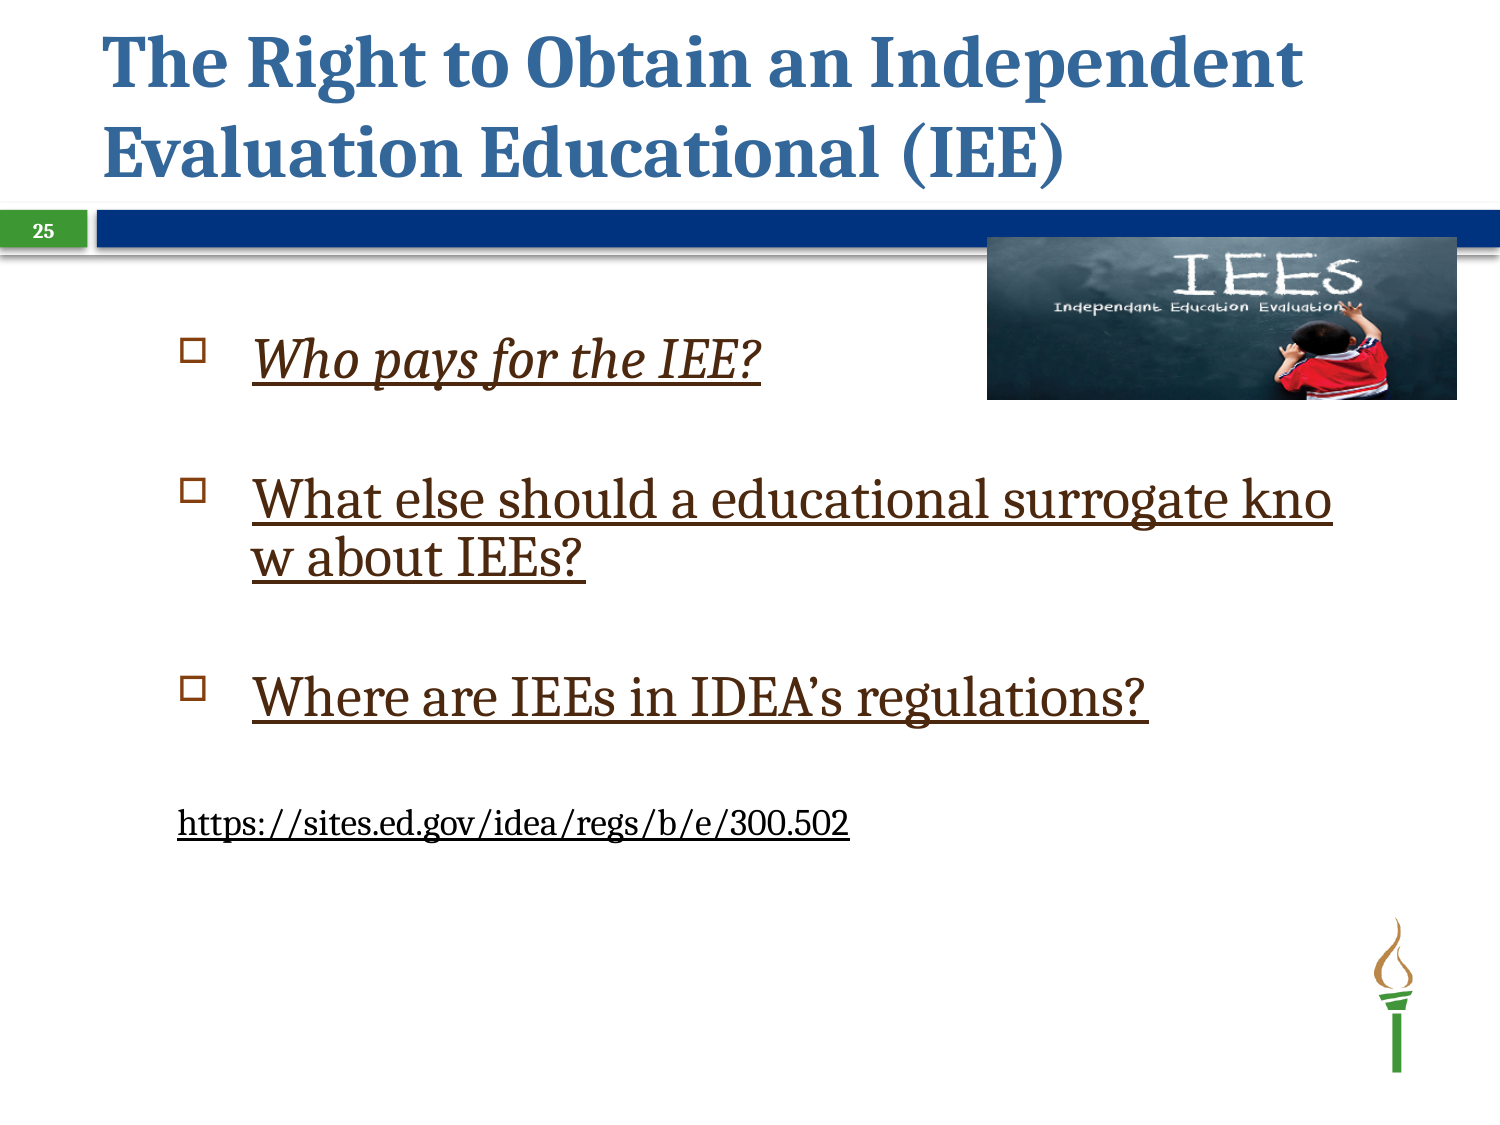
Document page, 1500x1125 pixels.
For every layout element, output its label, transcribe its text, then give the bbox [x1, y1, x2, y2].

slide_number 25 [0, 209, 88, 250]
title The Right to Obtain an Independent Evaluation Educational (IEE) [87, 0, 1500, 201]
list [987, 237, 1457, 401]
picture [1374, 912, 1417, 1076]
text_box Who pays for the IEE? What else should a educational surrogate know about IEEs? Where are IEEs in IDEA’s regulations? https://sites.ed.gov/idea/regs/b/e/300.502 [162, 312, 1350, 793]
